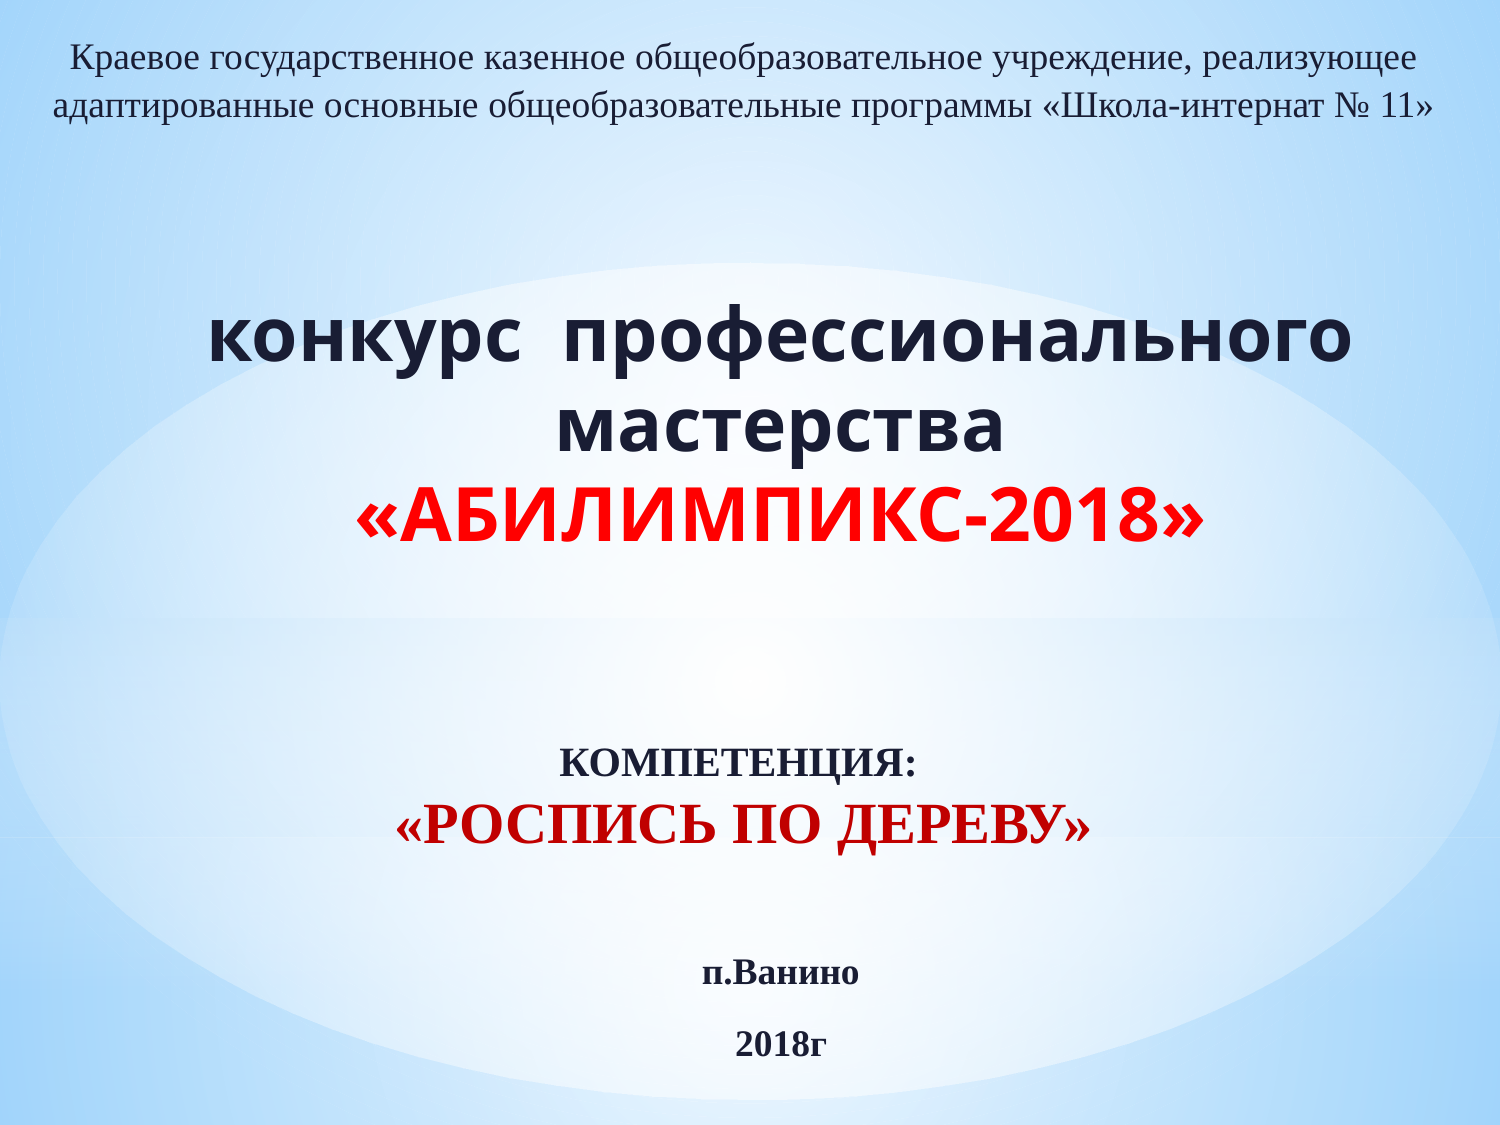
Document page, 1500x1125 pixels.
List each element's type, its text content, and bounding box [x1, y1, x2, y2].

text_box конкурс профессионального мастерства «АБИЛИМПИКС-2018» [172, 278, 1390, 654]
text_box Краевое государственное казенное общеобразовательное учреждение, реализующее адаптированные основные общеобразовательные программы «Школа-интернат № 11» [29, 21, 1459, 133]
text_box п.Ванино 2018г [687, 932, 875, 1072]
text_box КОМПЕТЕНЦИЯ: «РОСПИСЬ ПО ДЕРЕВУ» [369, 727, 1119, 863]
